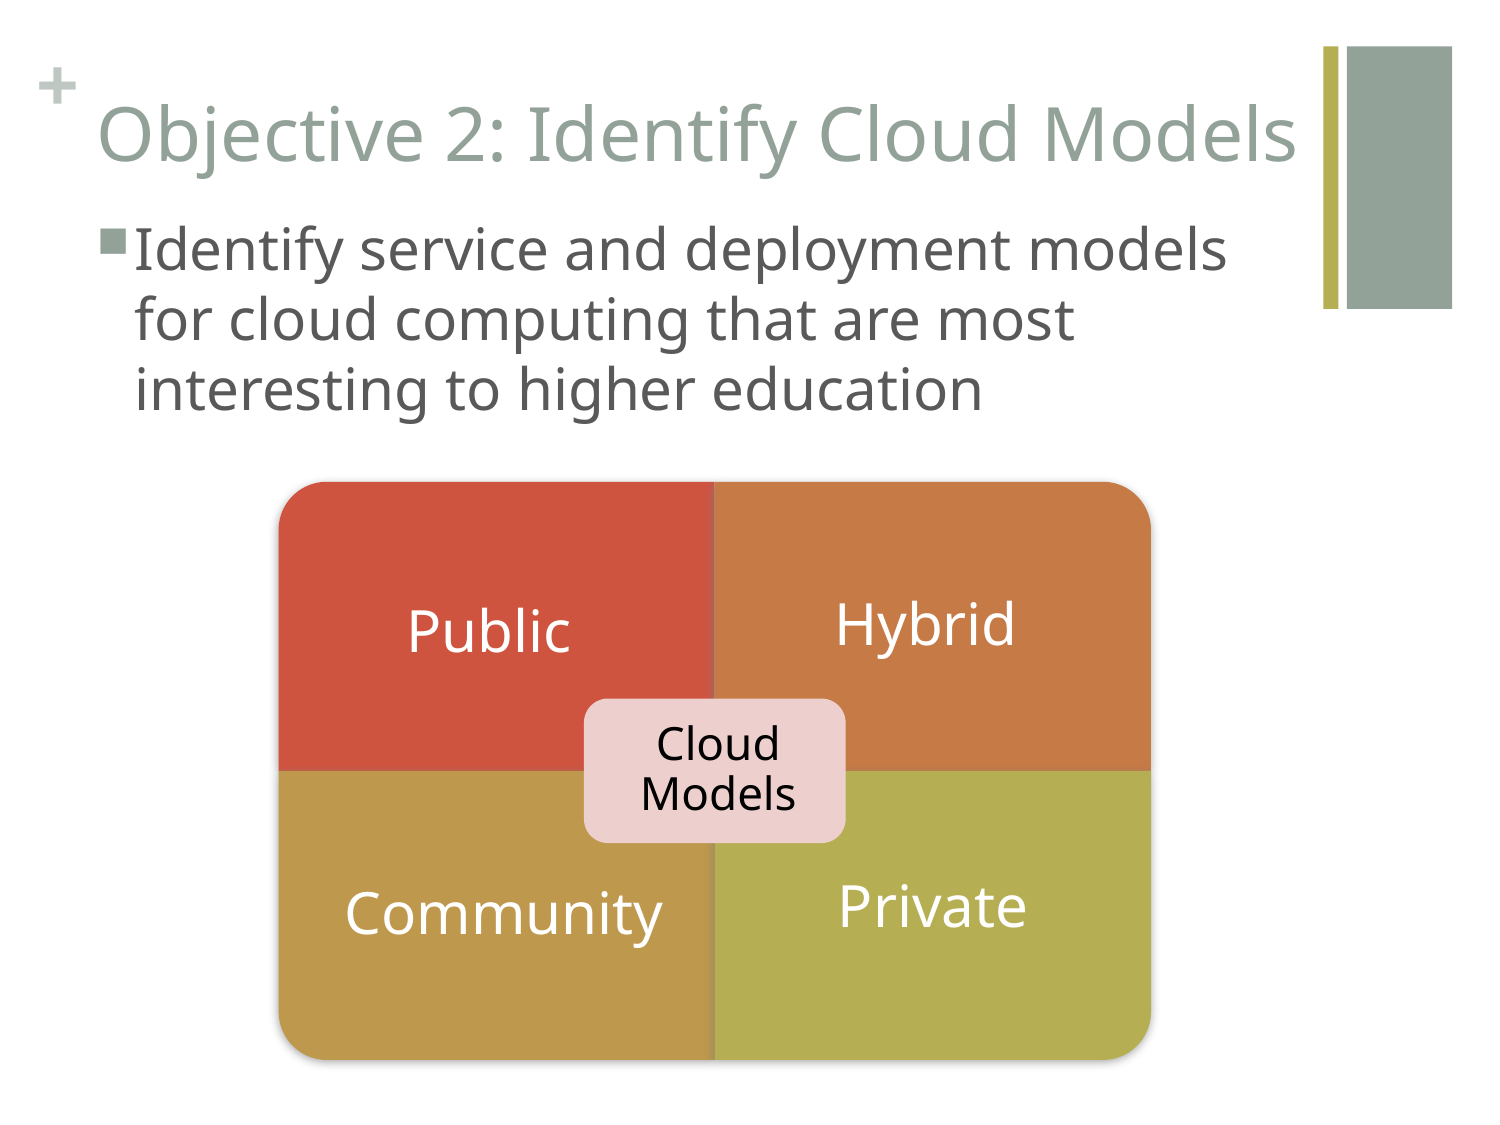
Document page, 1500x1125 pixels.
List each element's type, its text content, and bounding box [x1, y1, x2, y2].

title Objective 2: Identify Cloud Models [81, 79, 1322, 204]
list Identify service and deployment models for cloud computing that are most interesting to higher education [81, 204, 1322, 885]
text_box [278, 481, 1152, 1061]
